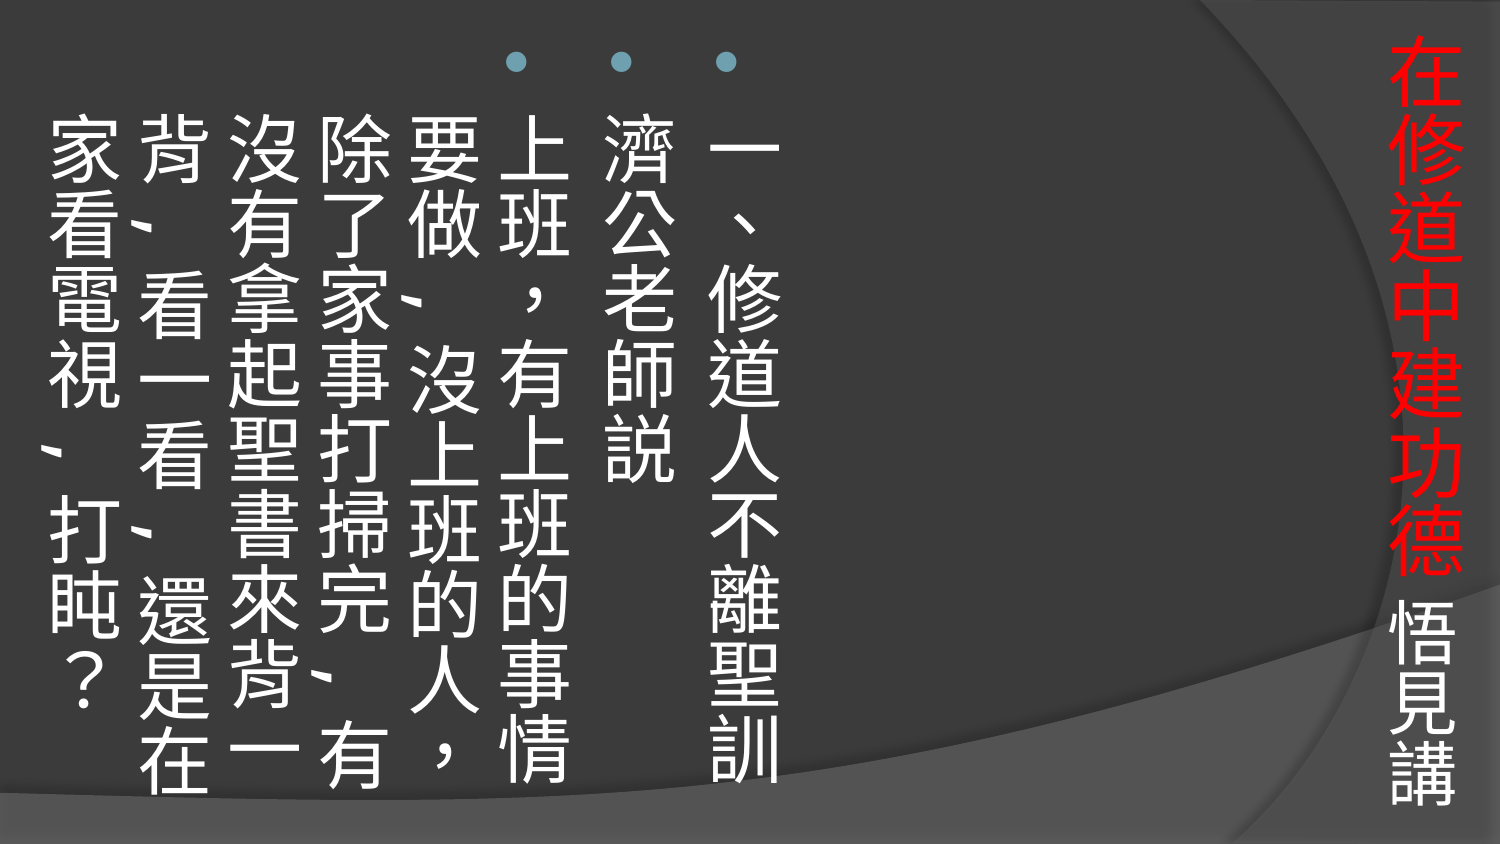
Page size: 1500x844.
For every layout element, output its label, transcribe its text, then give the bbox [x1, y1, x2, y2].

list 一、修道人不離聖訓 濟公老師説 上班，有上班的事情要做,沒上班的人，除了家事打掃完,有沒有拿起聖書來背一背,看一看,還是在家看電視,打盹？ [29, 27, 1365, 820]
title 在修道中建功德 悟見講 [1364, 21, 1483, 820]
